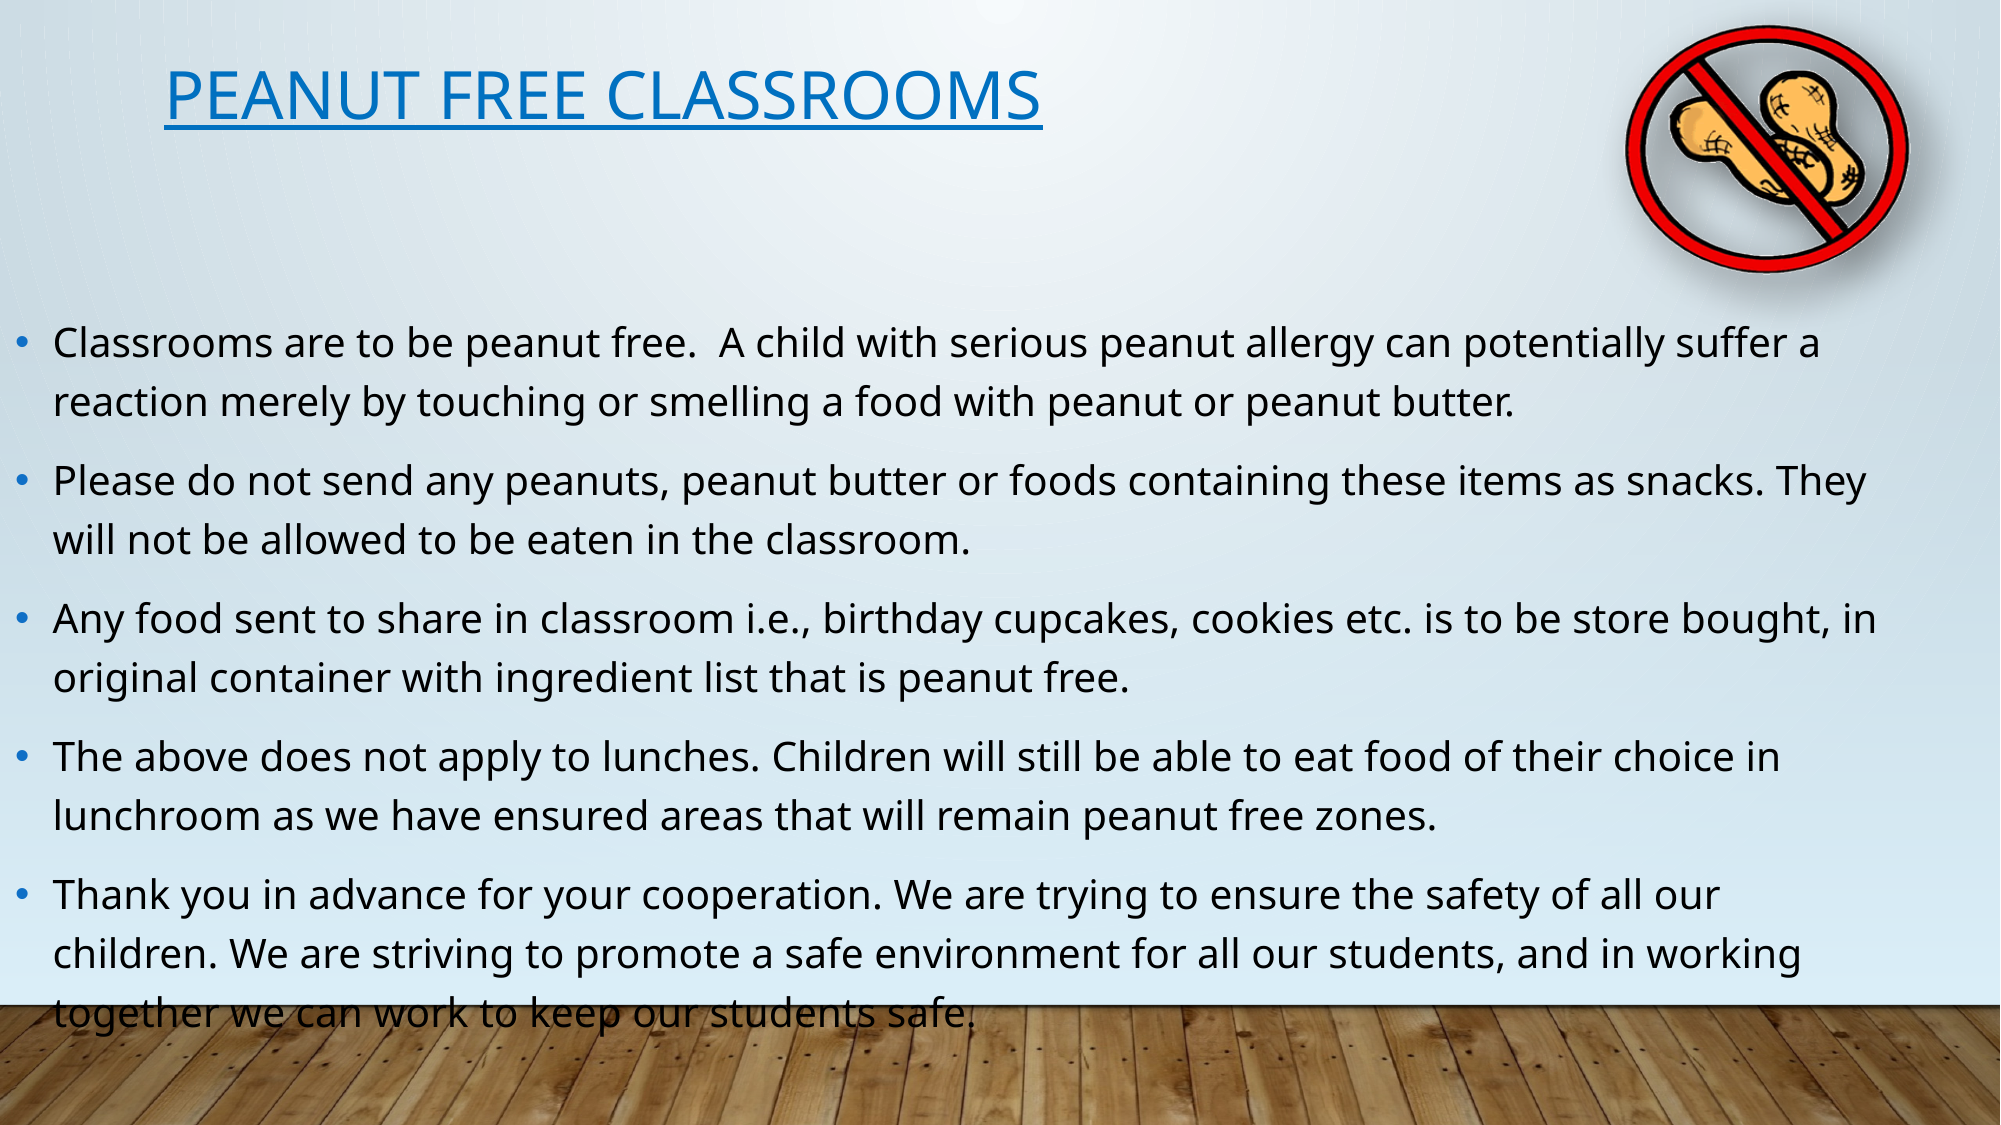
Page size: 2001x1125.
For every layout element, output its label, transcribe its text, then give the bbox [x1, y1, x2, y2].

picture [0, 1005, 2000, 1125]
list Classrooms are to be peanut free. A child with serious peanut allergy can potentially suffer a reaction merely by touching or smelling a food with peanut or peanut butter. Please do not send any peanuts, peanut butter or foods containing these items as snacks. They will not be allowed to be eaten in the classroom. Any food sent to share in classroom i.e., birthday cupcakes, cookies etc. is to be store bought, in original container with ingredient list that is peanut free. The above does not apply to lunches. Children will still be able to eat food of their choice in lunchroom as we have ensured areas that will remain peanut free zones. Thank you in advance for your cooperation. We are trying to ensure the safety of all our children. We are striving to promote a safe environment for all our students, and in working together we can work to keep our students safe. [0, 299, 1913, 1057]
picture [1618, 13, 1913, 286]
title Peanut Free Classrooms [149, 54, 1350, 272]
